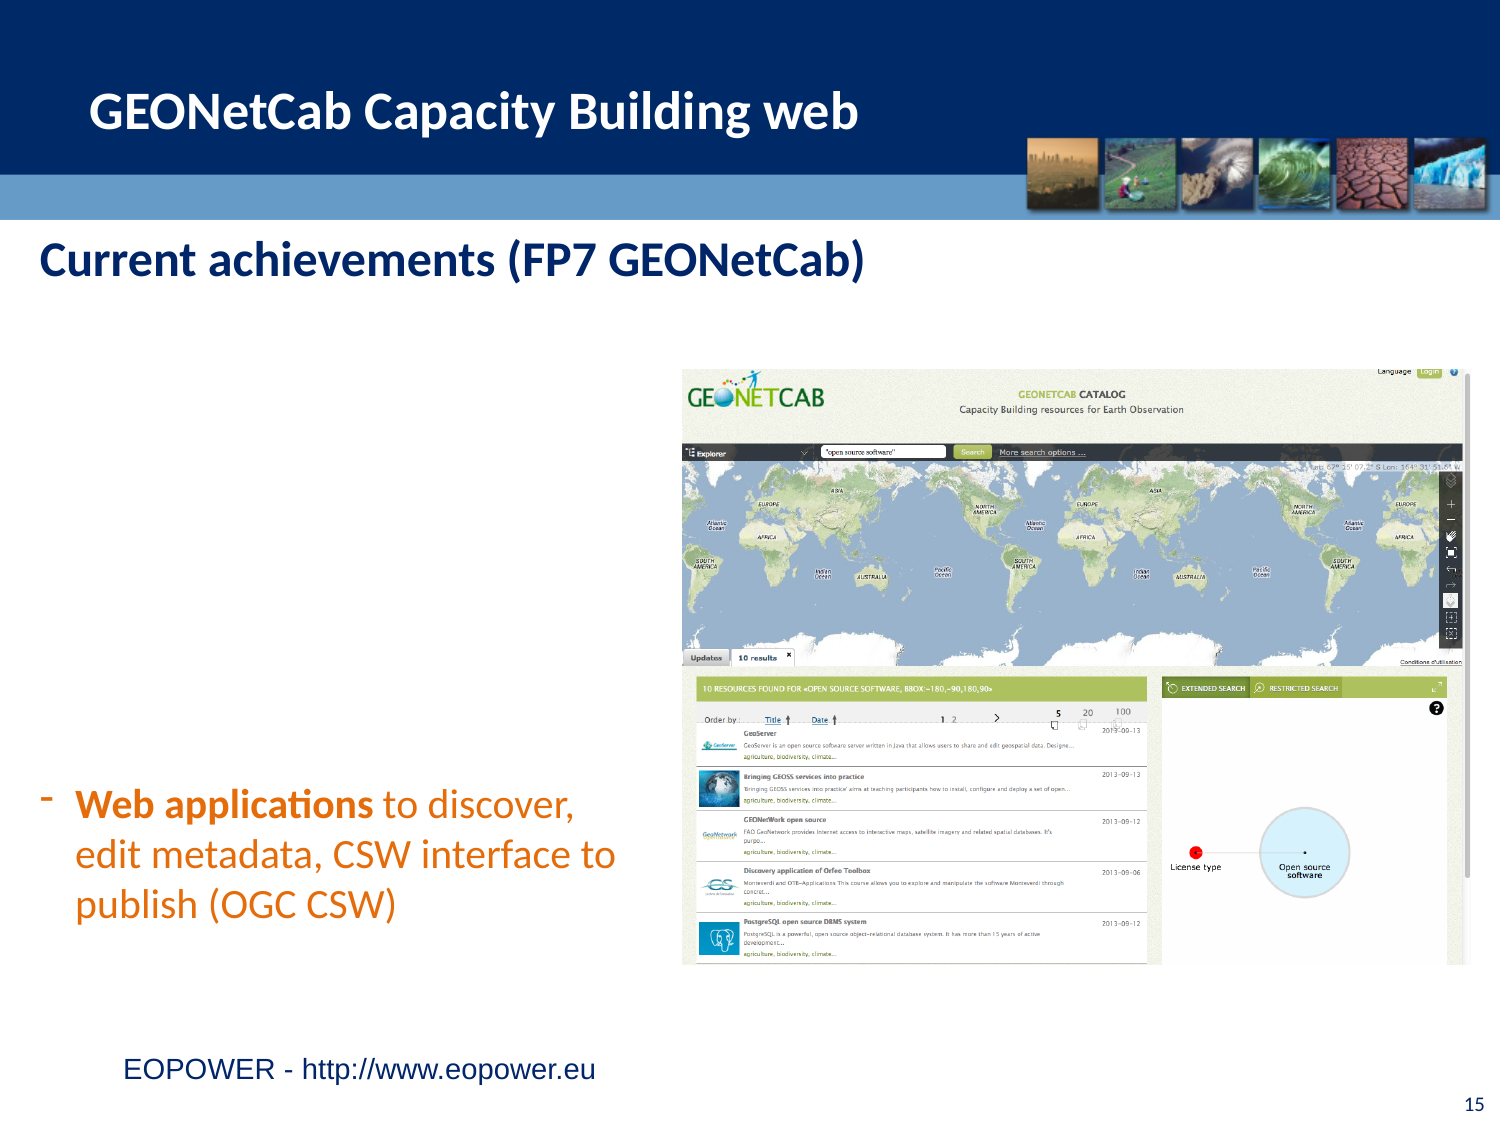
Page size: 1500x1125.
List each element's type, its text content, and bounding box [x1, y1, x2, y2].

picture [0, 0, 1500, 220]
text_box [24, 369, 1472, 965]
slide_number 15 [1187, 1082, 1500, 1125]
text_box Current achievements (FP7 GEONetCab) [24, 219, 911, 294]
footer EOPOWER - http://www.eopower.eu [108, 1042, 988, 1083]
text_box GEONetCab Capacity Building web [74, 68, 1425, 148]
